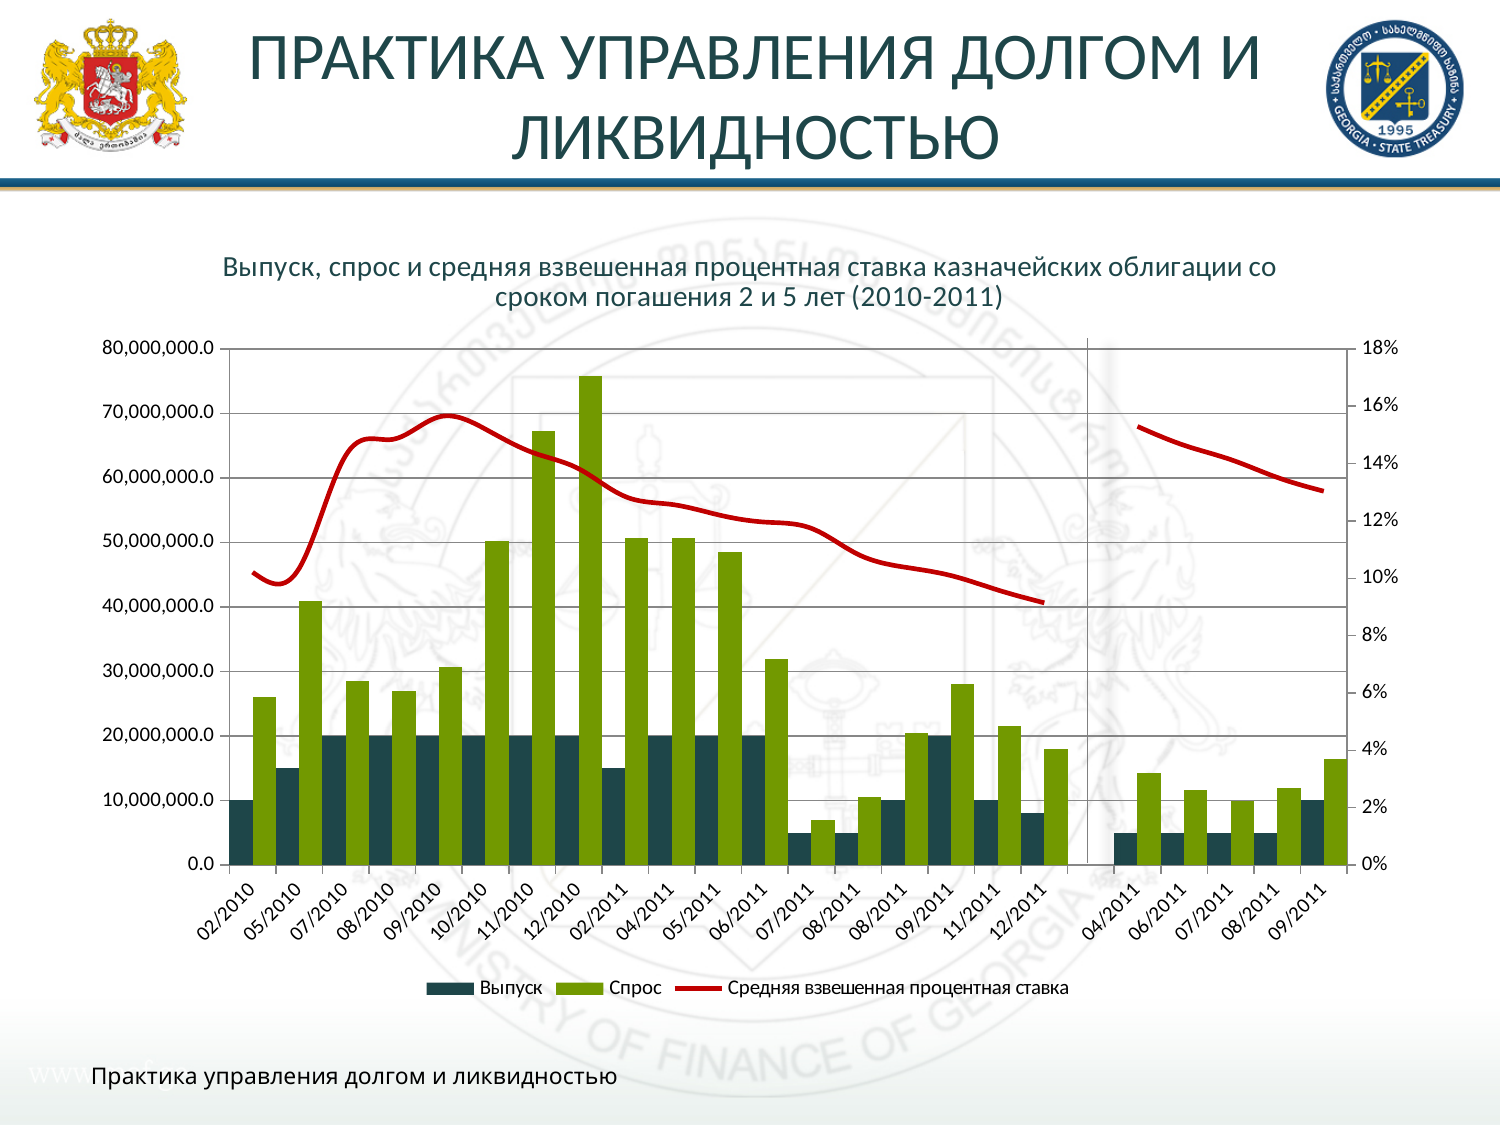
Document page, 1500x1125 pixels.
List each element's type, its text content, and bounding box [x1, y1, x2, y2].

picture [0, 0, 1500, 1125]
title ПРАКТИКА УПРАВЛЕНИЯ ДОЛГОМ И ЛИКВИДНОСТЬЮ [210, 23, 1302, 163]
chart [74, 222, 1426, 1006]
footer Практика управления долгом и ликвидностью [75, 1053, 997, 1102]
